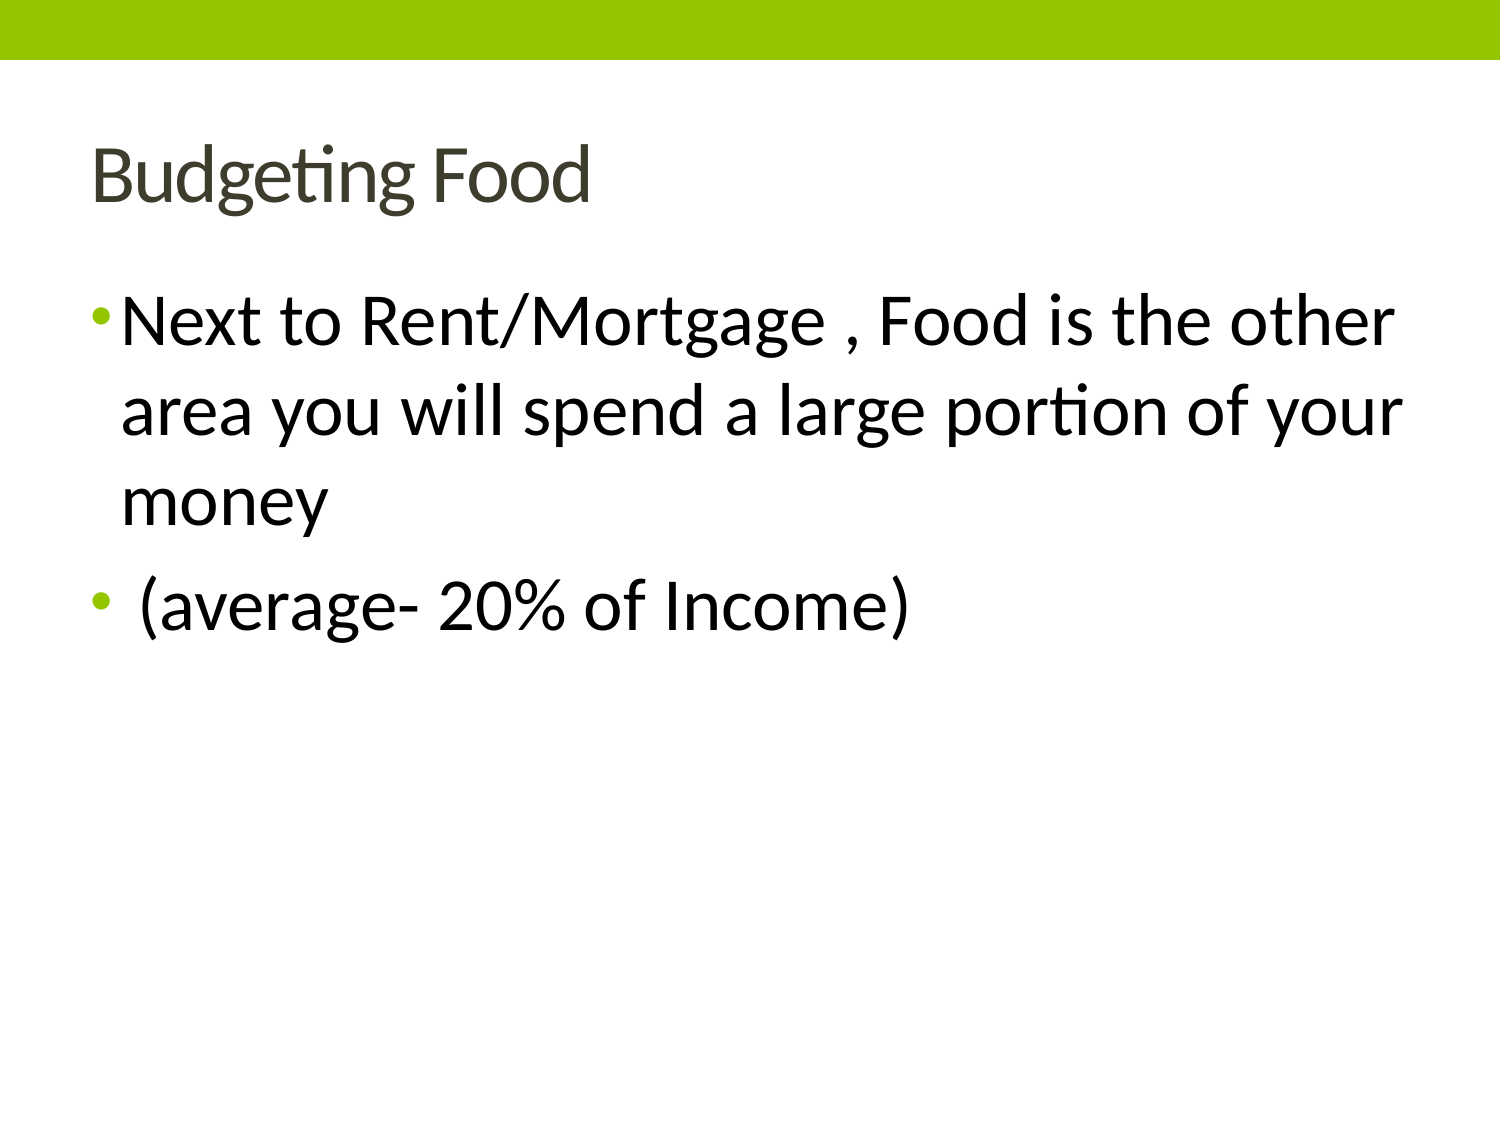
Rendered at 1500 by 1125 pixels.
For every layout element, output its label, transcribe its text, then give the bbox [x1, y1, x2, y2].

list Next to Rent/Mortgage , Food is the other area you will spend a large portion of your money (average- 20% of Income) [75, 262, 1425, 1063]
title Budgeting Food [75, 87, 1425, 250]
